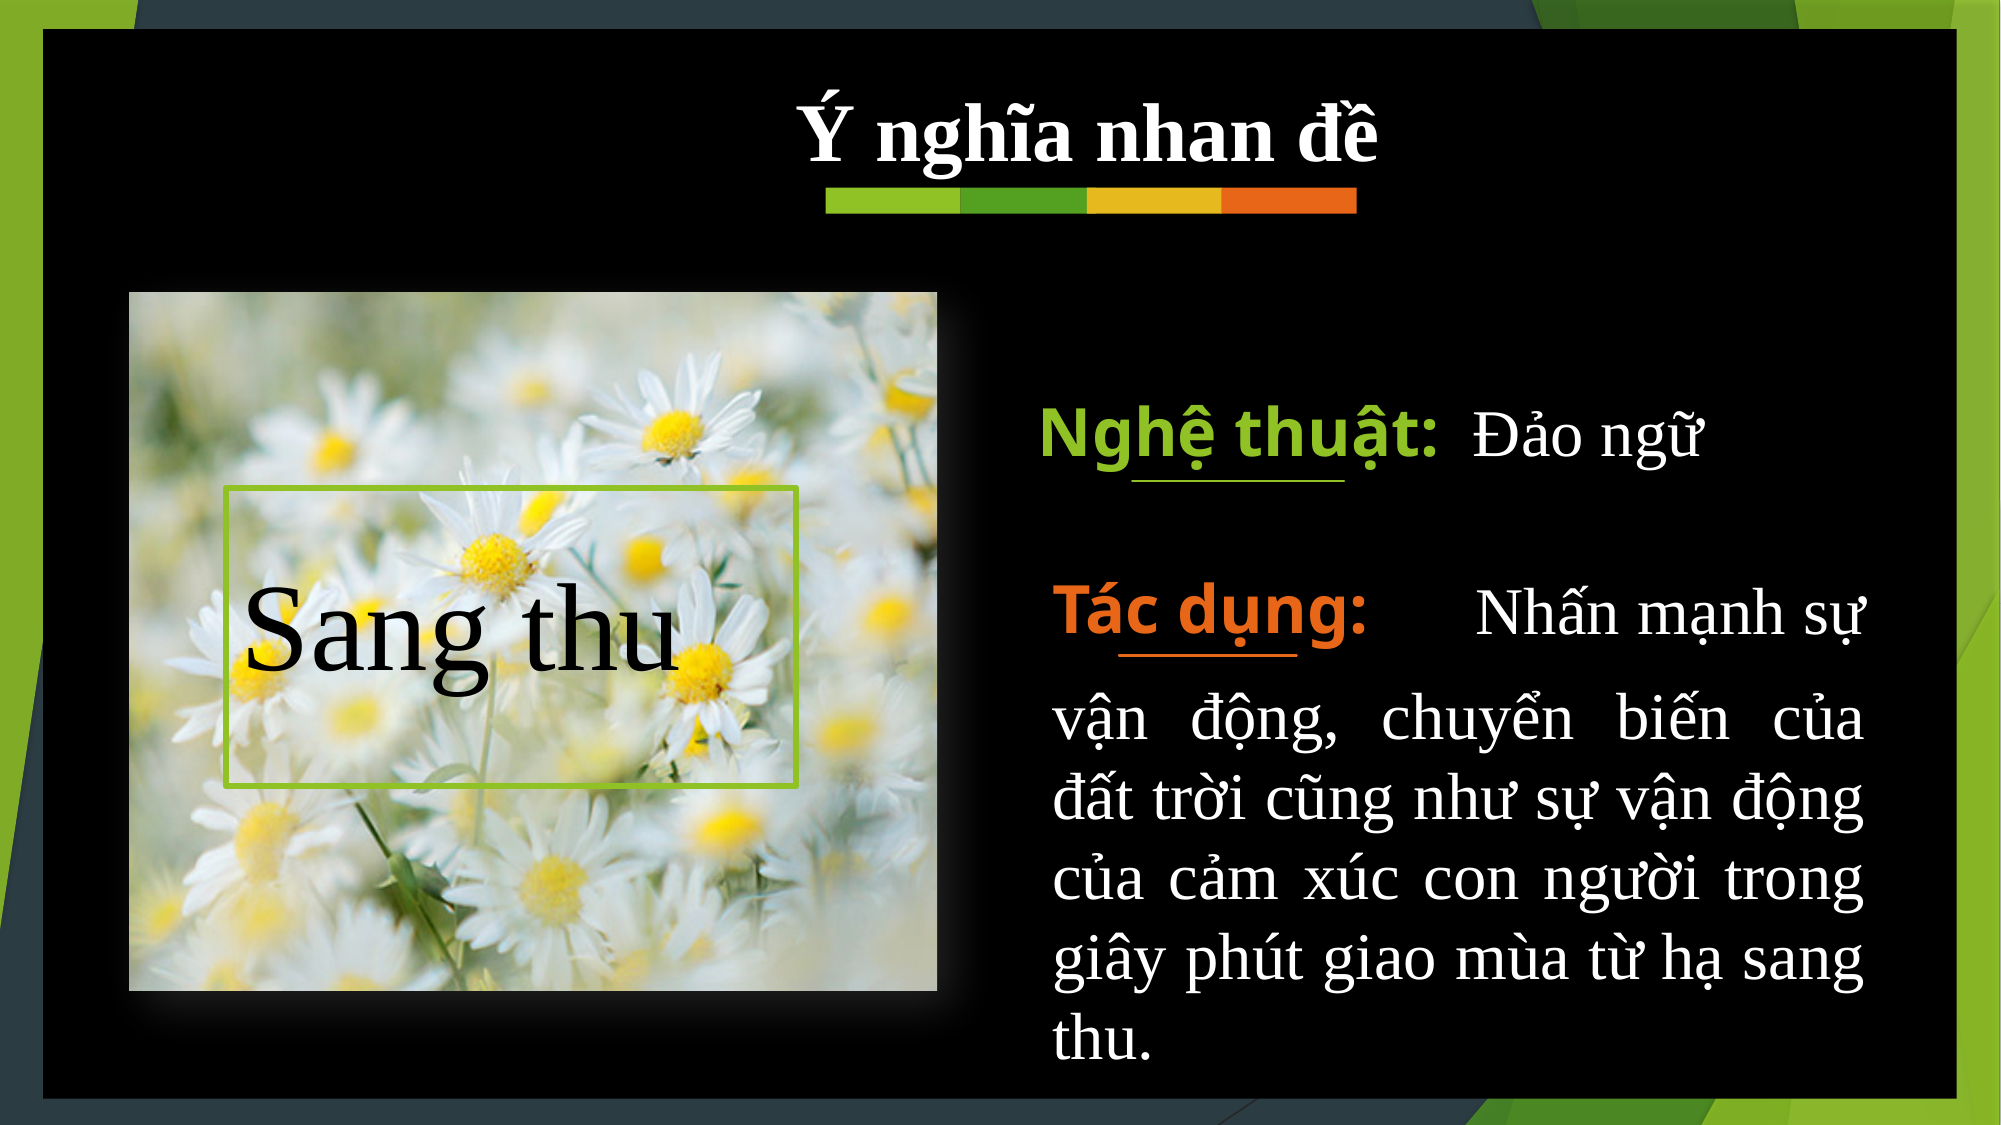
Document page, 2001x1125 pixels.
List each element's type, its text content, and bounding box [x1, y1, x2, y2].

text_box Ý nghĩa nhan đề [761, 71, 1414, 186]
text_box Đảo ngữ [1458, 382, 1762, 478]
text_box Nghệ thuật: [1023, 382, 1458, 478]
text_box [42, 28, 1958, 1100]
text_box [824, 187, 1358, 215]
text_box Nhấn mạnh sự vận động, chuyển biến của đất trời cũng như sự vận động của cảm xúc con người trong giây phút giao mùa từ hạ sang thu. [1037, 560, 1882, 1081]
picture [128, 291, 938, 992]
